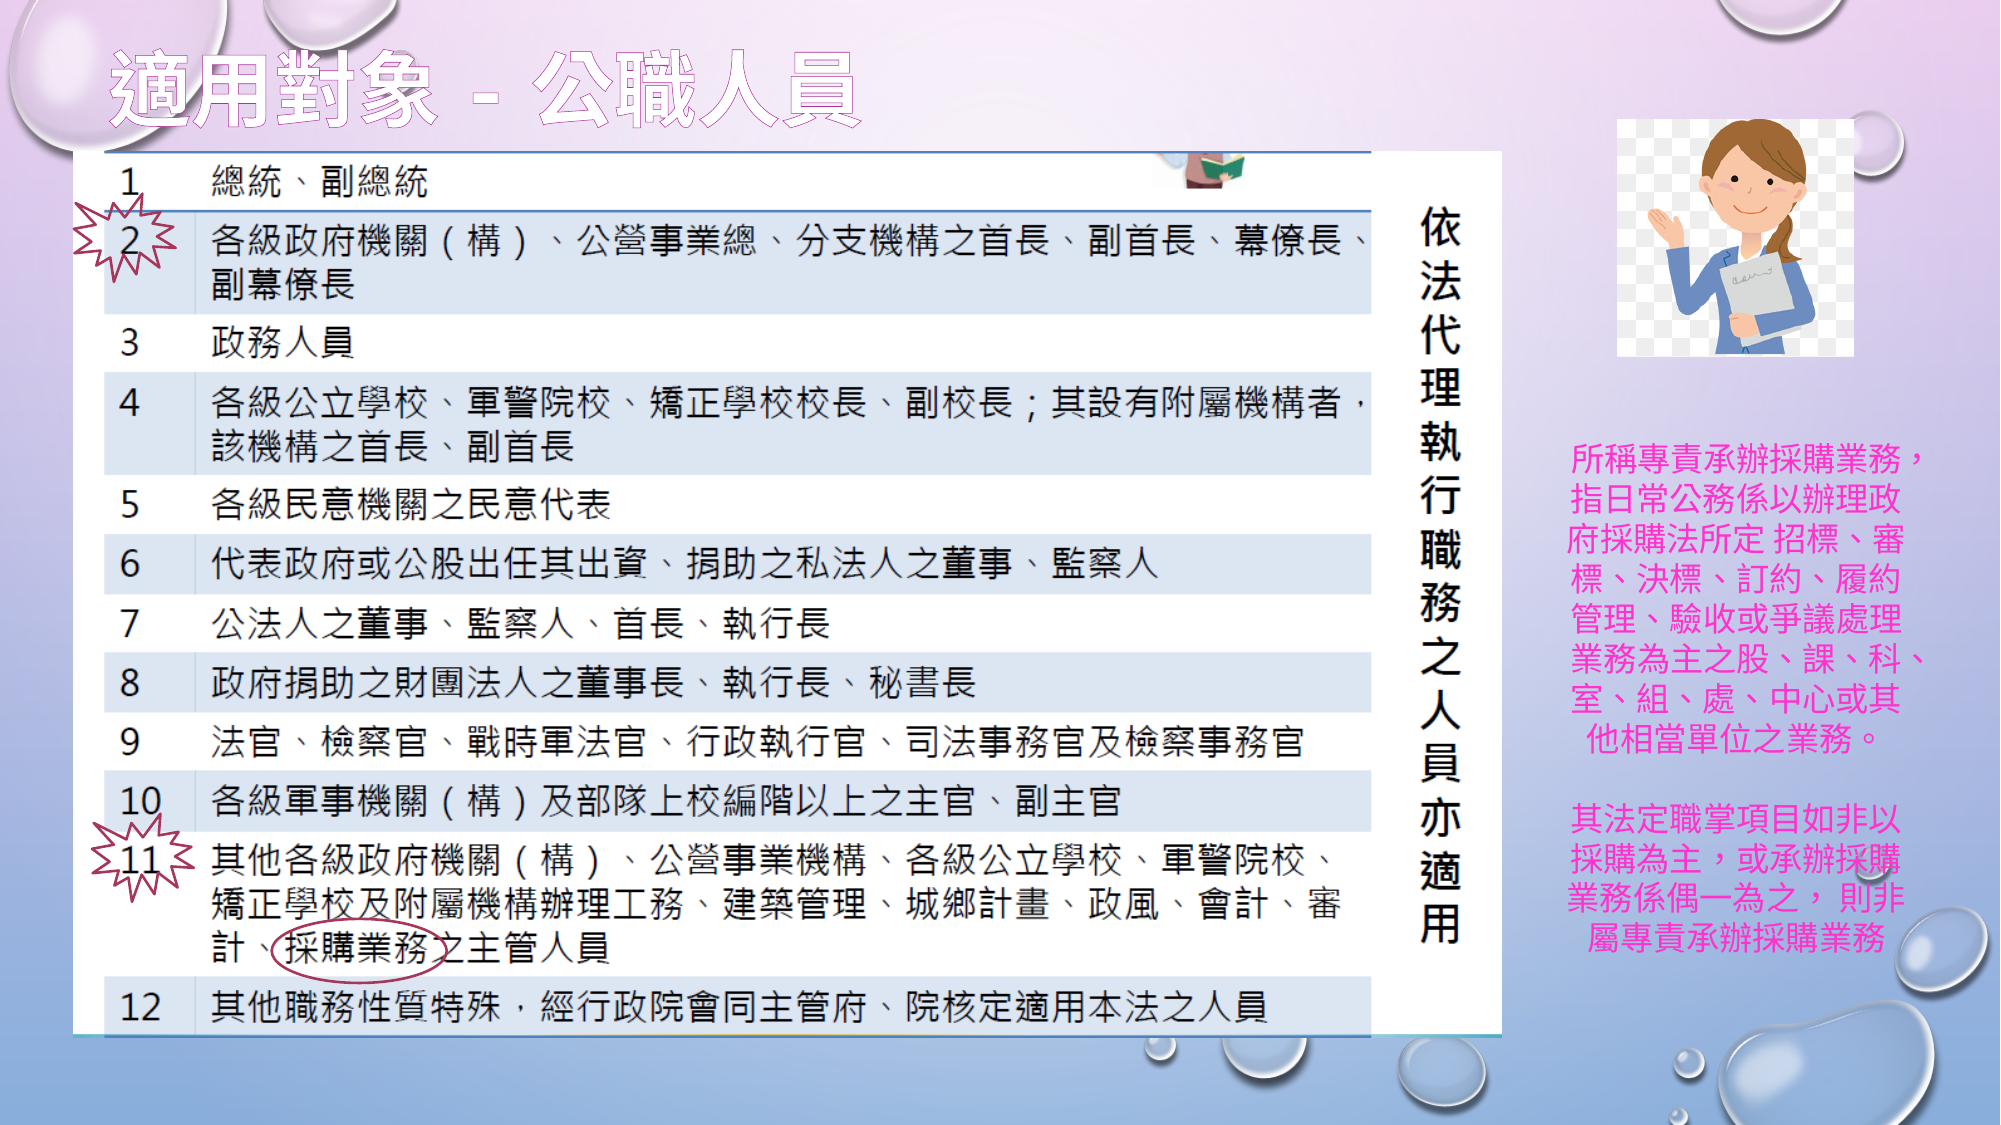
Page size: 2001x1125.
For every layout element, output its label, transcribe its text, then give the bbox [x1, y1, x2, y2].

picture [0, 0, 2000, 1125]
text_box 所稱專責承辦採購業務，指日常公務係以辦理政府採購法所定 招標、審標、決標、訂約、履約管理、驗收或爭議處理業務為主之股、課、科、室、組、處、中心或其他相當單位之業務。 其法定職掌項目如非以採購為主，或承辦採購業務係偶一為之， 則非屬專責承辦採購業務 [1546, 430, 1927, 965]
text_box 適用對象-公職人員 [30, 29, 941, 145]
